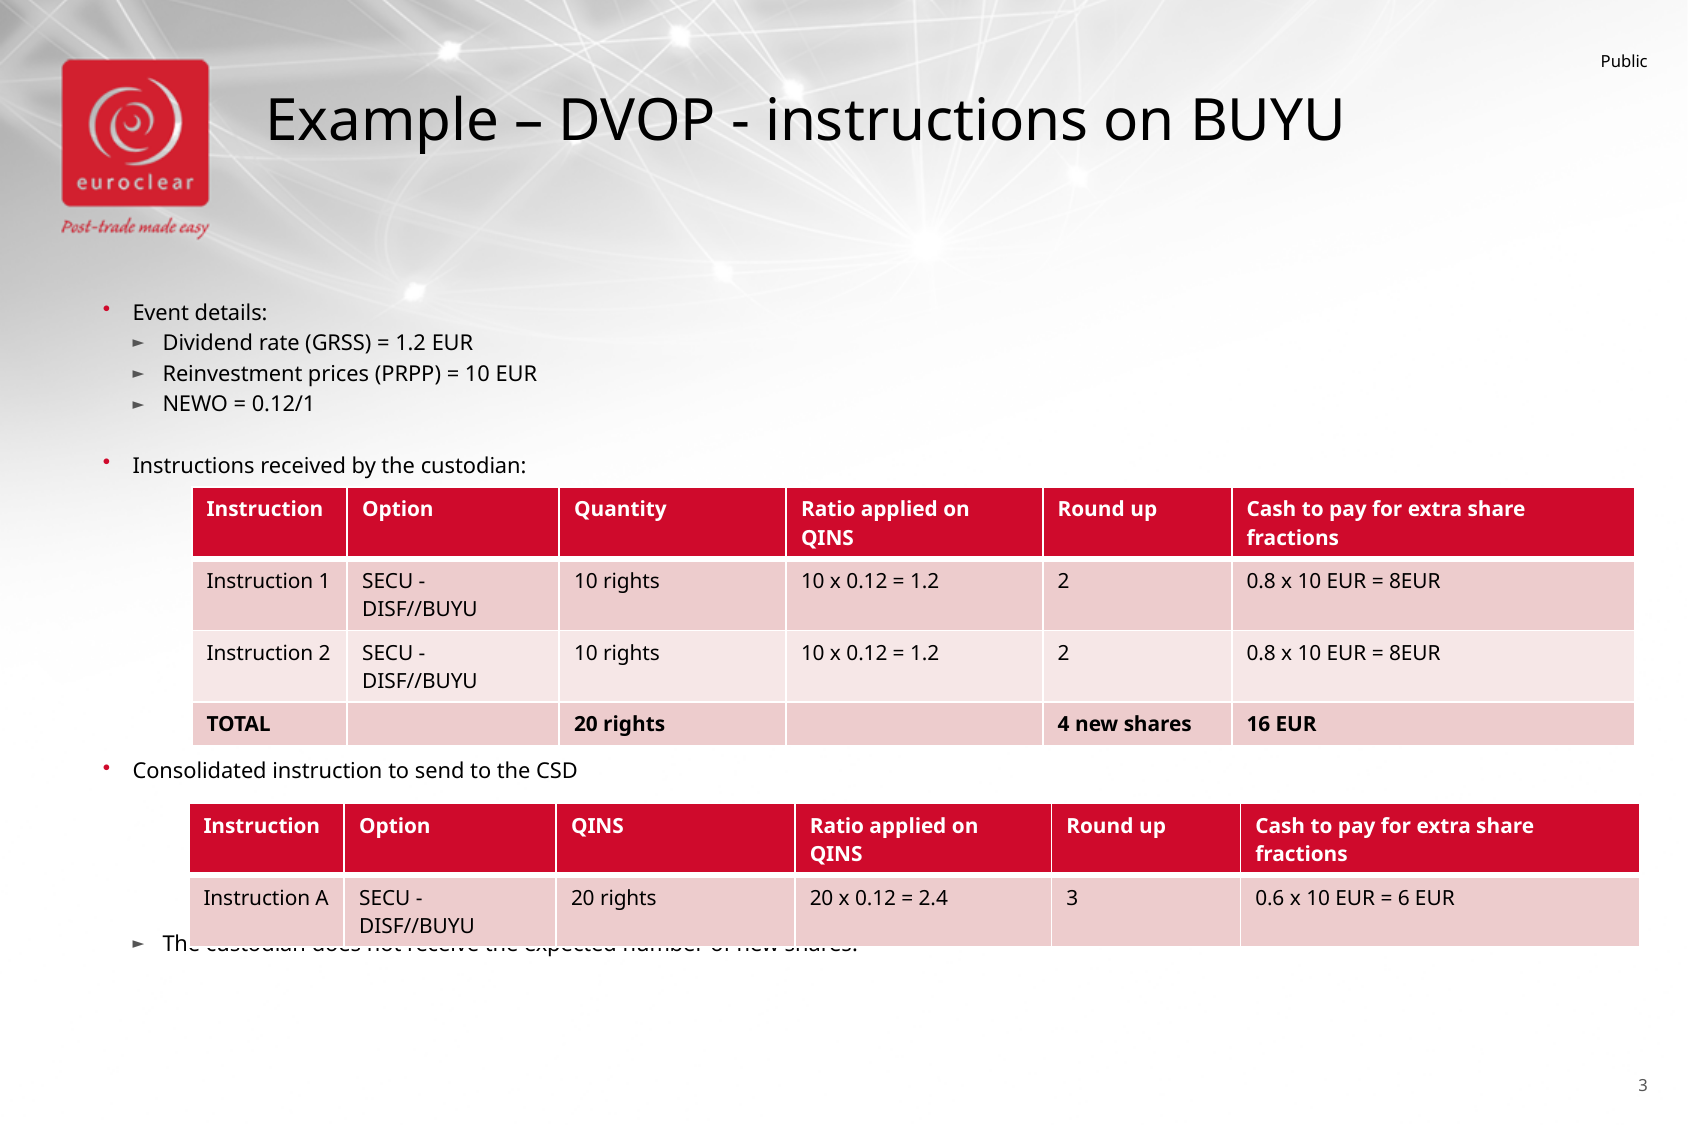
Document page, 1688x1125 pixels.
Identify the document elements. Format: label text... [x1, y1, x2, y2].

table_header Instruction [190, 804, 343, 872]
table_cell 0.6 x 10 EUR = 6 EUR [1241, 878, 1639, 946]
table_cell 0.8 x 10 EUR = 8EUR [1233, 562, 1634, 630]
table_cell Instruction A [190, 878, 343, 946]
list Event details: Dividend rate (GRSS) = 1.2 EUR Reinvestment prices (PRPP) = 10 EUR NEWO = 0.12/1 Instructions received by the custodian: Consolidated instruction to send to the CSD The custodian does not receive the expected number of new shares. [87, 290, 1411, 1083]
table_header Option [345, 804, 555, 872]
table_header Round up [1044, 488, 1231, 556]
table_cell SECU - DISF//BUYU [348, 631, 558, 701]
table_cell 2 [1044, 631, 1231, 701]
table_cell Instruction 1 [193, 562, 346, 630]
picture [0, 0, 1688, 1125]
table_cell SECU - DISF//BUYU [345, 878, 555, 946]
table_header Round up [1052, 804, 1240, 872]
table_cell 0.8 x 10 EUR = 8EUR [1233, 631, 1634, 701]
table_cell 2 [1044, 562, 1231, 630]
table_header Ratio applied on QINS [796, 804, 1051, 872]
table_header Ratio applied on QINS [787, 488, 1042, 556]
table_cell 20 x 0.12 = 2.4 [796, 878, 1051, 946]
table_header Cash to pay for extra share fractions [1233, 488, 1634, 556]
table_cell SECU - DISF//BUYU [348, 562, 558, 630]
table_cell 4 new shares [1044, 703, 1231, 745]
slide_number 3 [1599, 1070, 1663, 1106]
table_cell 20 rights [560, 703, 785, 745]
table_header Option [348, 488, 558, 556]
table_cell TOTAL [193, 703, 346, 745]
table_header Instruction [193, 488, 346, 556]
table_header Quantity [560, 488, 785, 556]
table_cell 16 EUR [1233, 703, 1634, 745]
table_cell 20 rights [557, 878, 794, 946]
table_cell 3 [1052, 878, 1240, 946]
table_cell 10 x 0.12 = 1.2 [787, 631, 1042, 701]
table_cell 10 x 0.12 = 1.2 [787, 562, 1042, 630]
table_cell 10 rights [560, 562, 785, 630]
table_cell Instruction 2 [193, 631, 346, 701]
title Example – DVOP - instructions on BUYU [265, 82, 1461, 200]
table_header Cash to pay for extra share fractions [1241, 804, 1639, 872]
table_cell [348, 703, 558, 745]
table_header QINS [557, 804, 794, 872]
table_cell 10 rights [560, 631, 785, 701]
table_cell [787, 703, 1042, 745]
